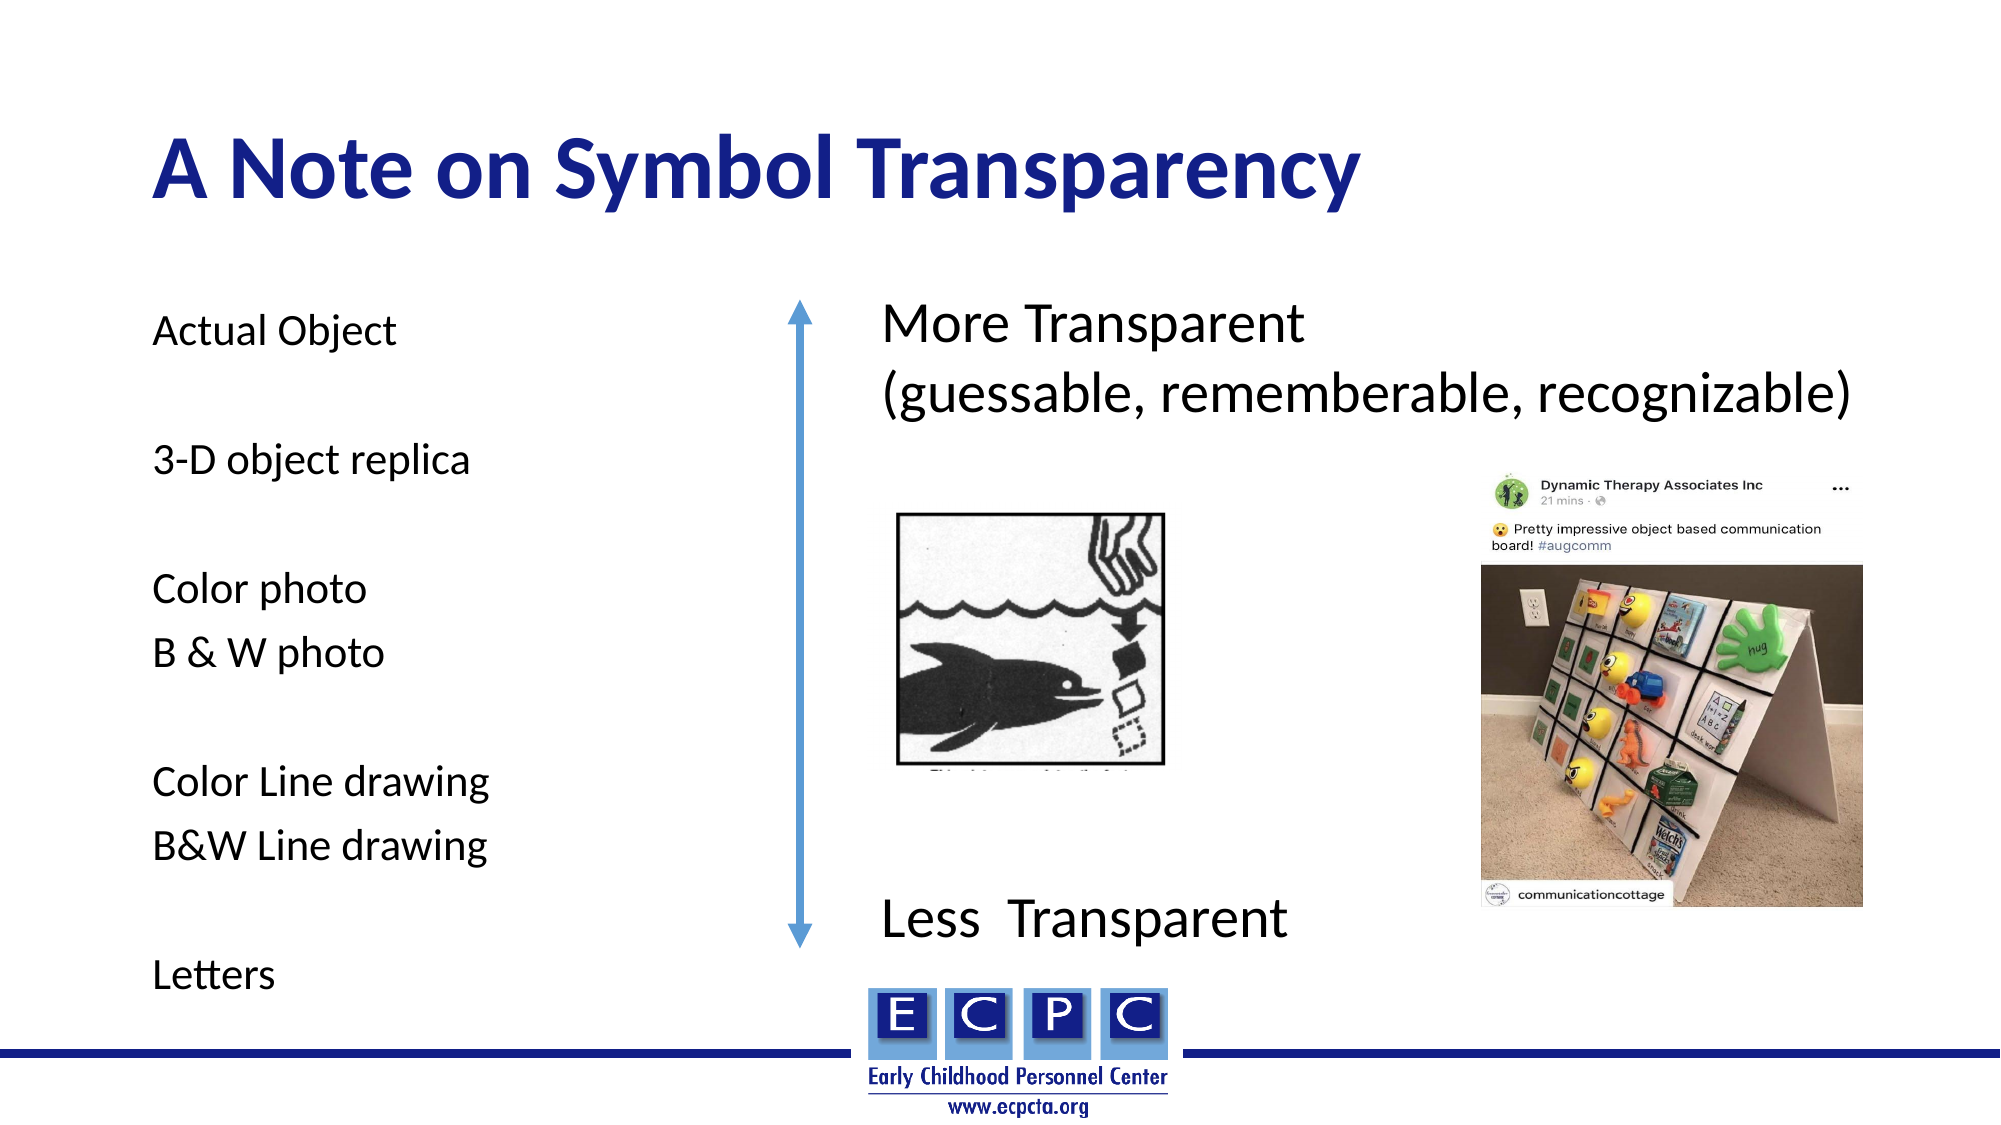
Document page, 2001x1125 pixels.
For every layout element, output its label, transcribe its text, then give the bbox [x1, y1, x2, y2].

list Actual Object 3-D object replica Color photo B & W photo Color Line drawing B&W Line drawing Letters [137, 299, 988, 1014]
text_box Less Transparent [867, 872, 1715, 957]
title A Note on Symbol Transparency [137, 59, 1863, 278]
text_box More Transparent (guessable, rememberable, recognizable) [867, 277, 1896, 432]
picture [867, 502, 1182, 771]
picture [1481, 471, 1863, 911]
picture [868, 988, 1168, 1118]
